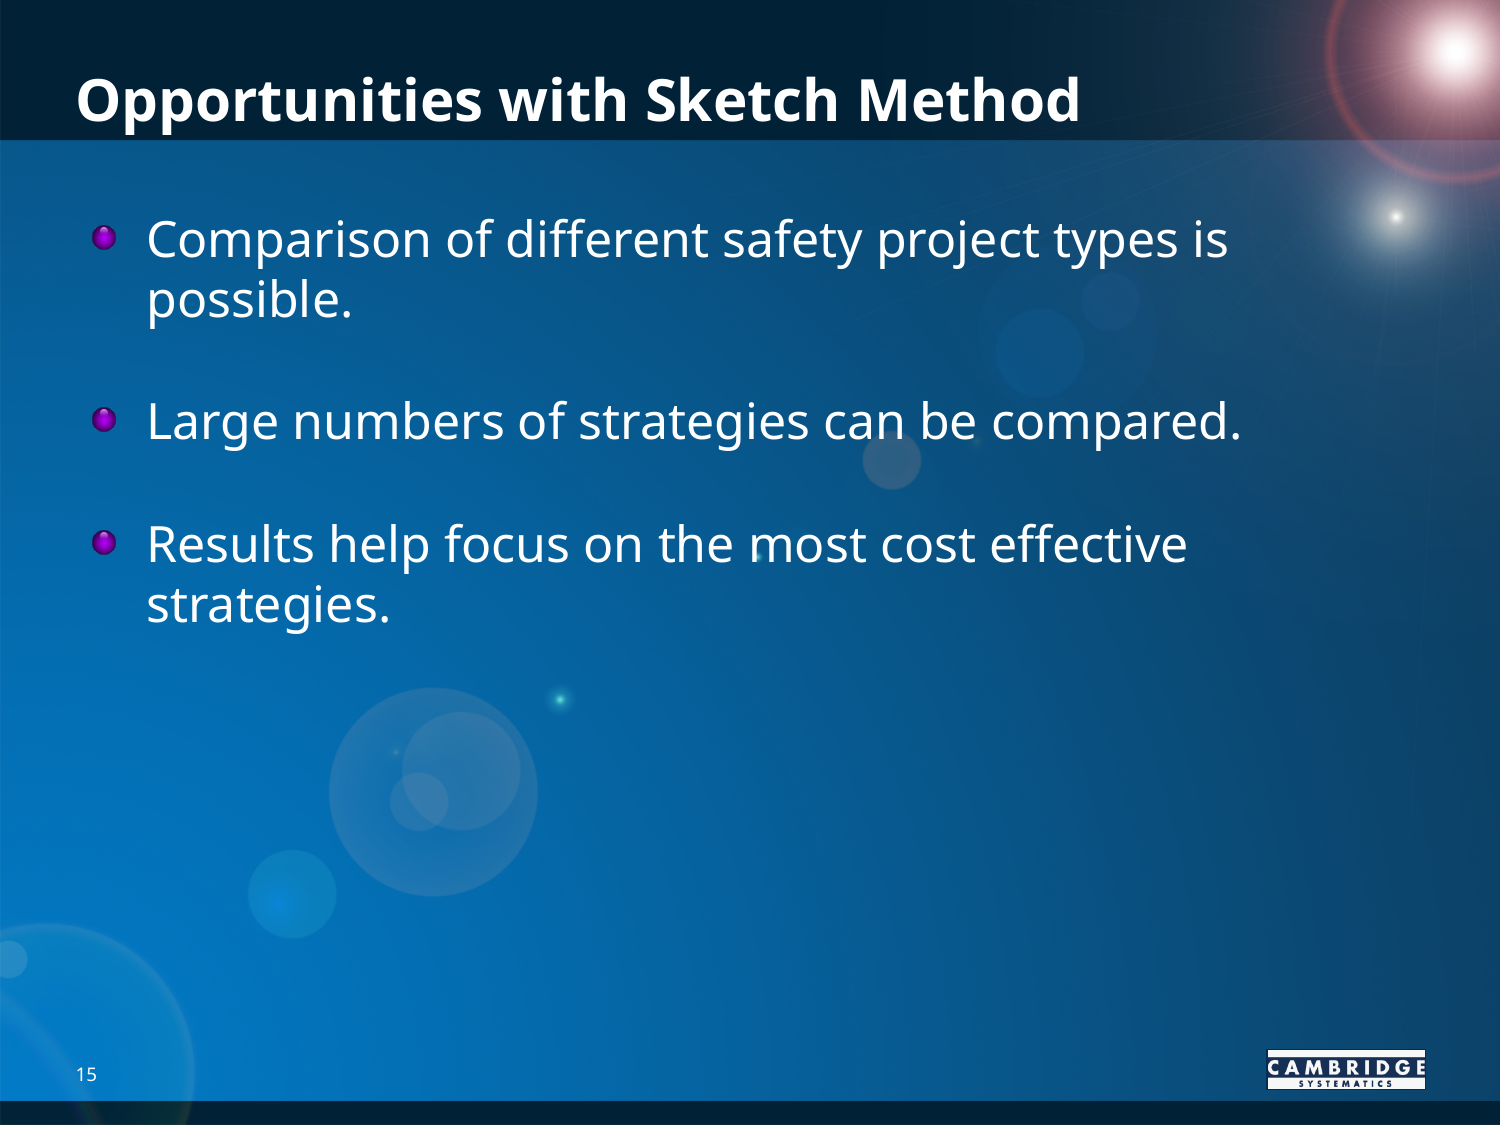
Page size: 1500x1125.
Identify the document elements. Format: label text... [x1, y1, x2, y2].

slide_number 15 [46, 1045, 126, 1105]
list Comparison of different safety project types is possible. Large numbers of strategies can be compared. Results help focus on the most cost effective strategies. [75, 199, 1425, 1005]
picture [0, 0, 1500, 1125]
title Opportunities with Sketch Method [60, 0, 1411, 141]
